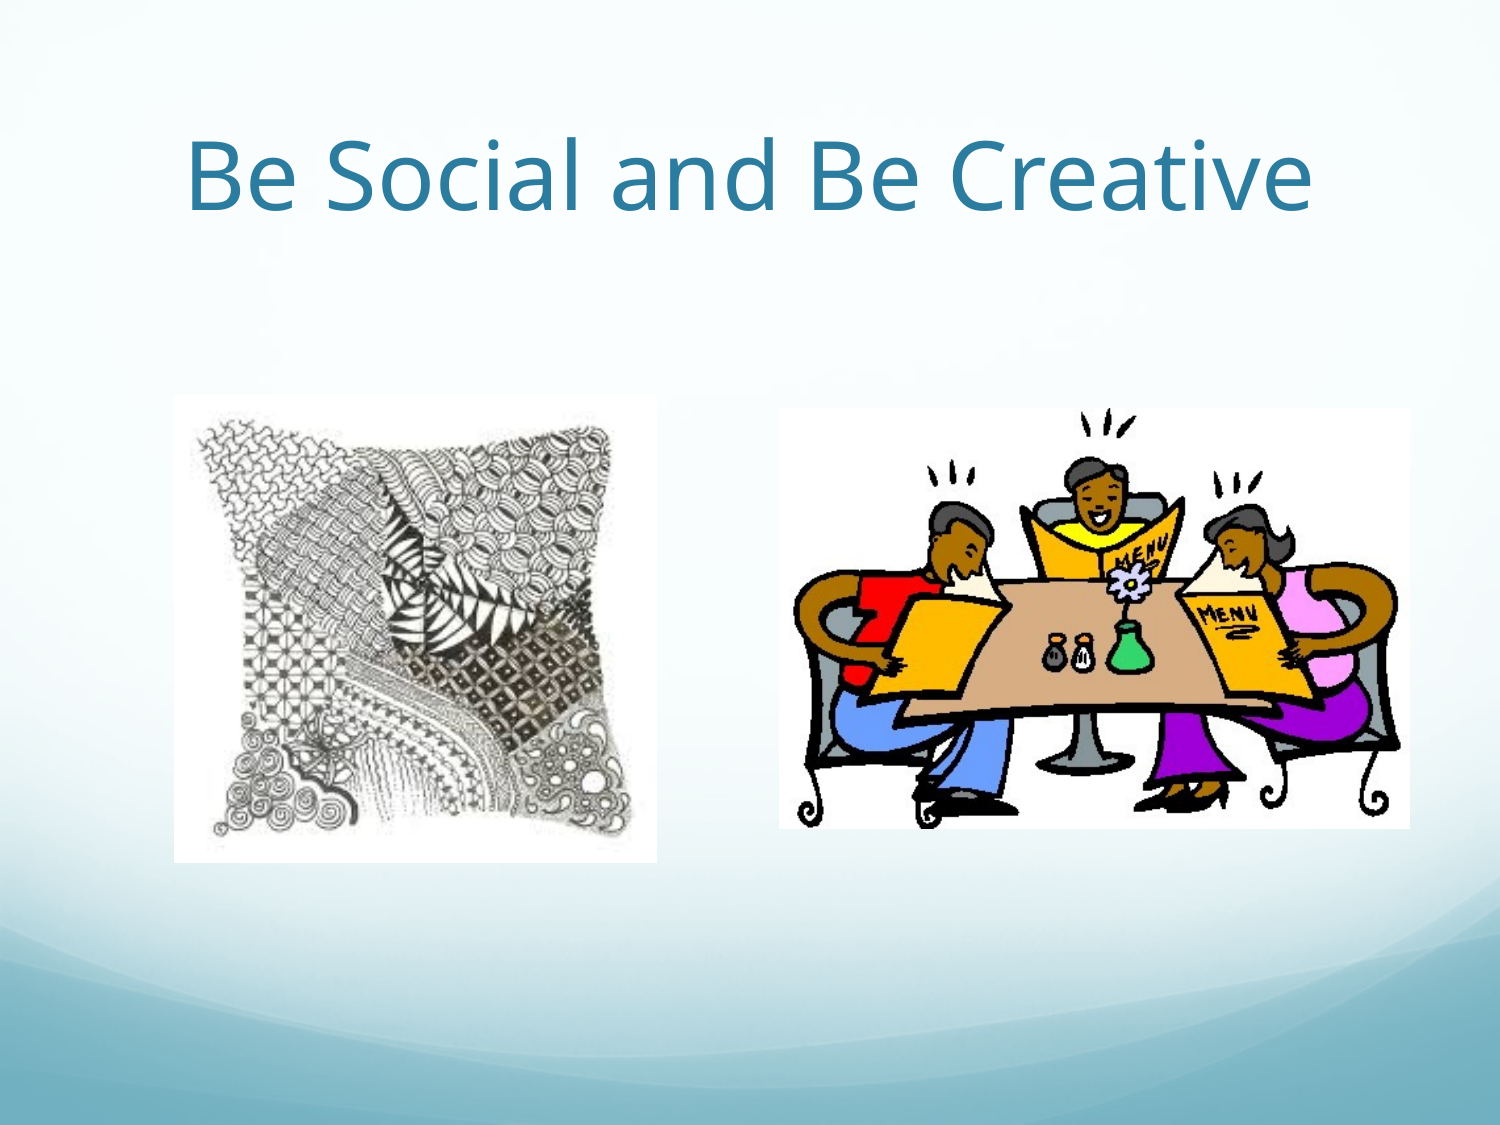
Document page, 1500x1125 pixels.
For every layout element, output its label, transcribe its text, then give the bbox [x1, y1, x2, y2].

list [778, 408, 1410, 830]
title Be Social and Be Creative [90, 17, 1410, 237]
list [174, 395, 657, 863]
